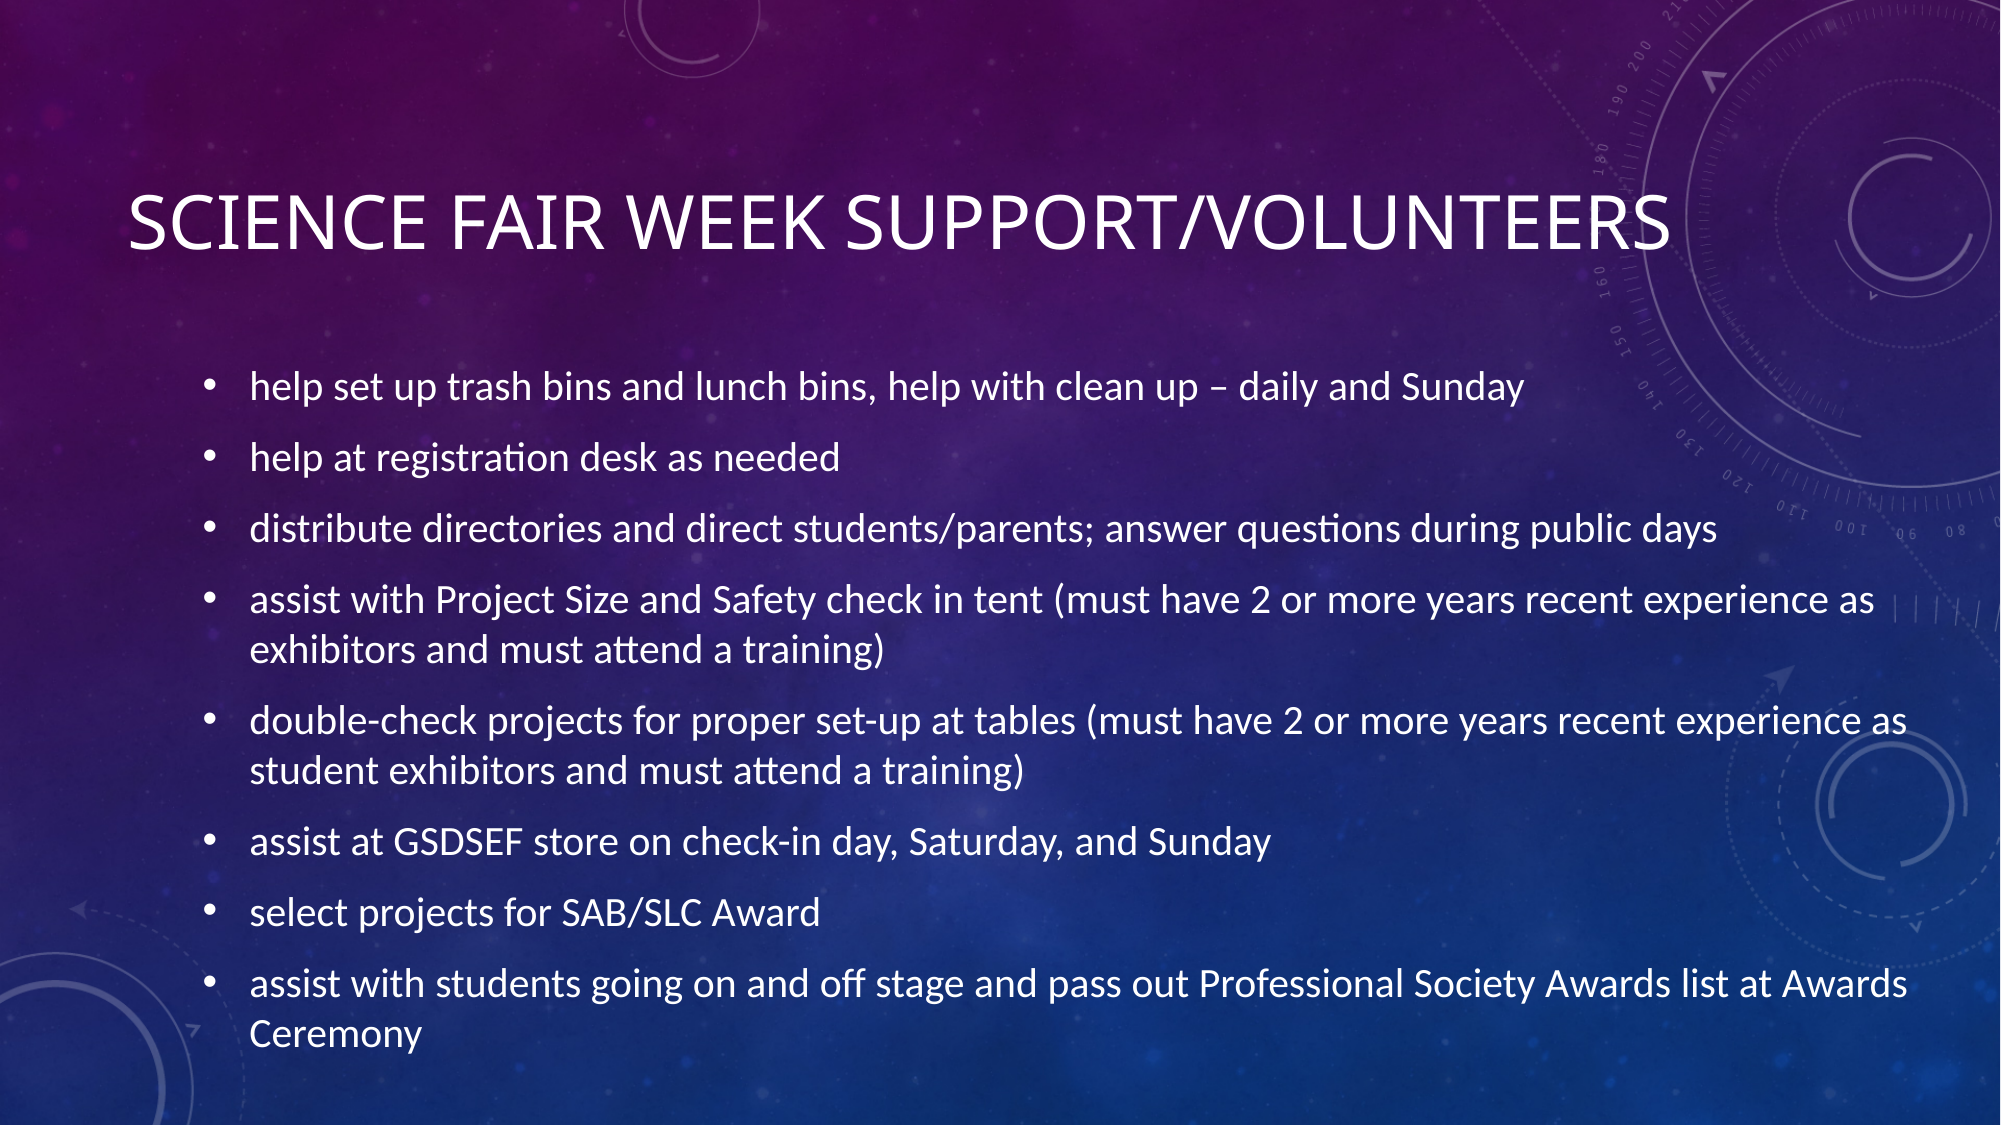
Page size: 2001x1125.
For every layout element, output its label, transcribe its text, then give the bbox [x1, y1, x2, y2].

list help set up trash bins and lunch bins, help with clean up – daily and Sunday help at registration desk as needed distribute directories and direct students/parents; answer questions during public days assist with Project Size and Safety check in tent (must have 2 or more years recent experience as exhibitors and must attend a training) double-check projects for proper set-up at tables (must have 2 or more years recent experience as student exhibitors and must attend a training) assist at GSDSEF store on check-in day, Saturday, and Sunday select projects for SAB/SLC Award assist with students going on and off stage and pass out Professional Society Awards list at Awards Ceremony [112, 351, 1931, 1102]
title SCIENCE FAIR WEEK SUPPORT/VOLUNTEERS [112, 99, 1775, 339]
picture [0, 0, 2001, 1125]
